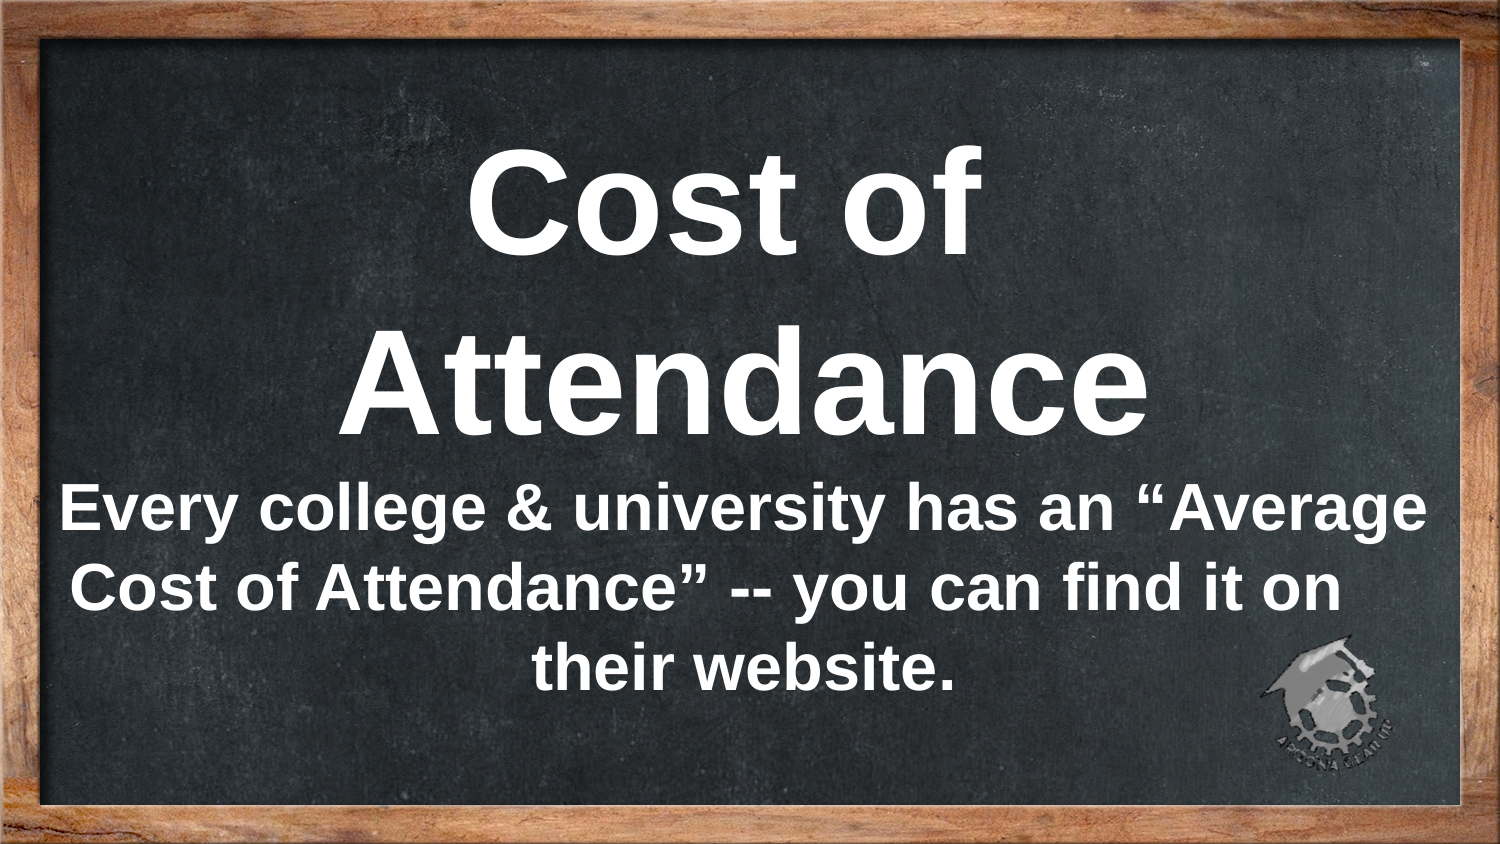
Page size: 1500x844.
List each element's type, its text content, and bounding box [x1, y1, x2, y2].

picture [0, 0, 1500, 844]
title Cost of Attendance Every college & university has an “Average Cost of Attendance” -- you can find it on their website. [41, 43, 1447, 765]
